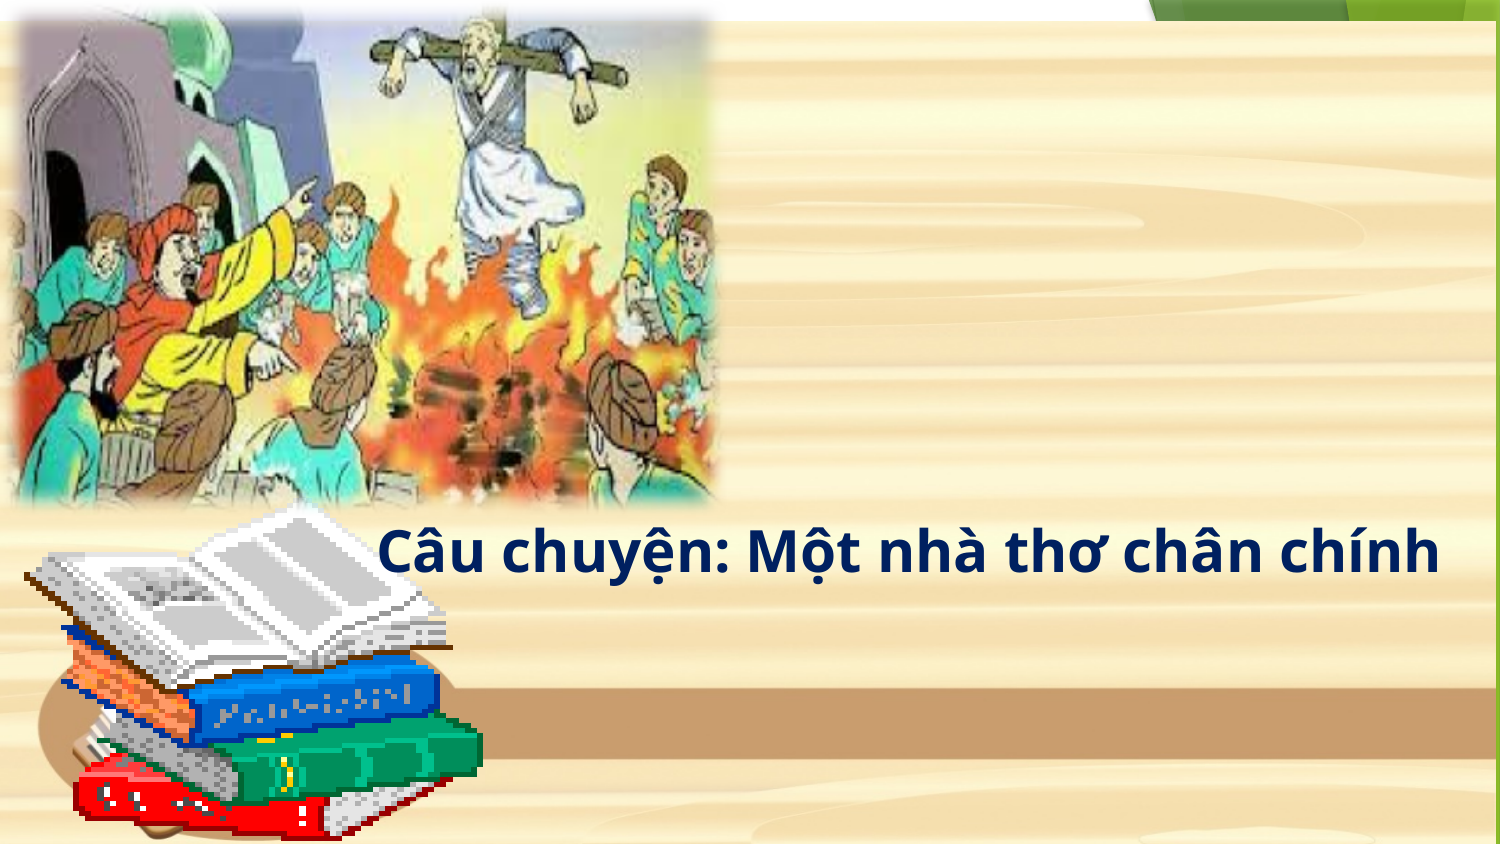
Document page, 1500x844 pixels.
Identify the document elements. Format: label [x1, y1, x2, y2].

list [507, 21, 1496, 844]
picture [0, 0, 727, 844]
